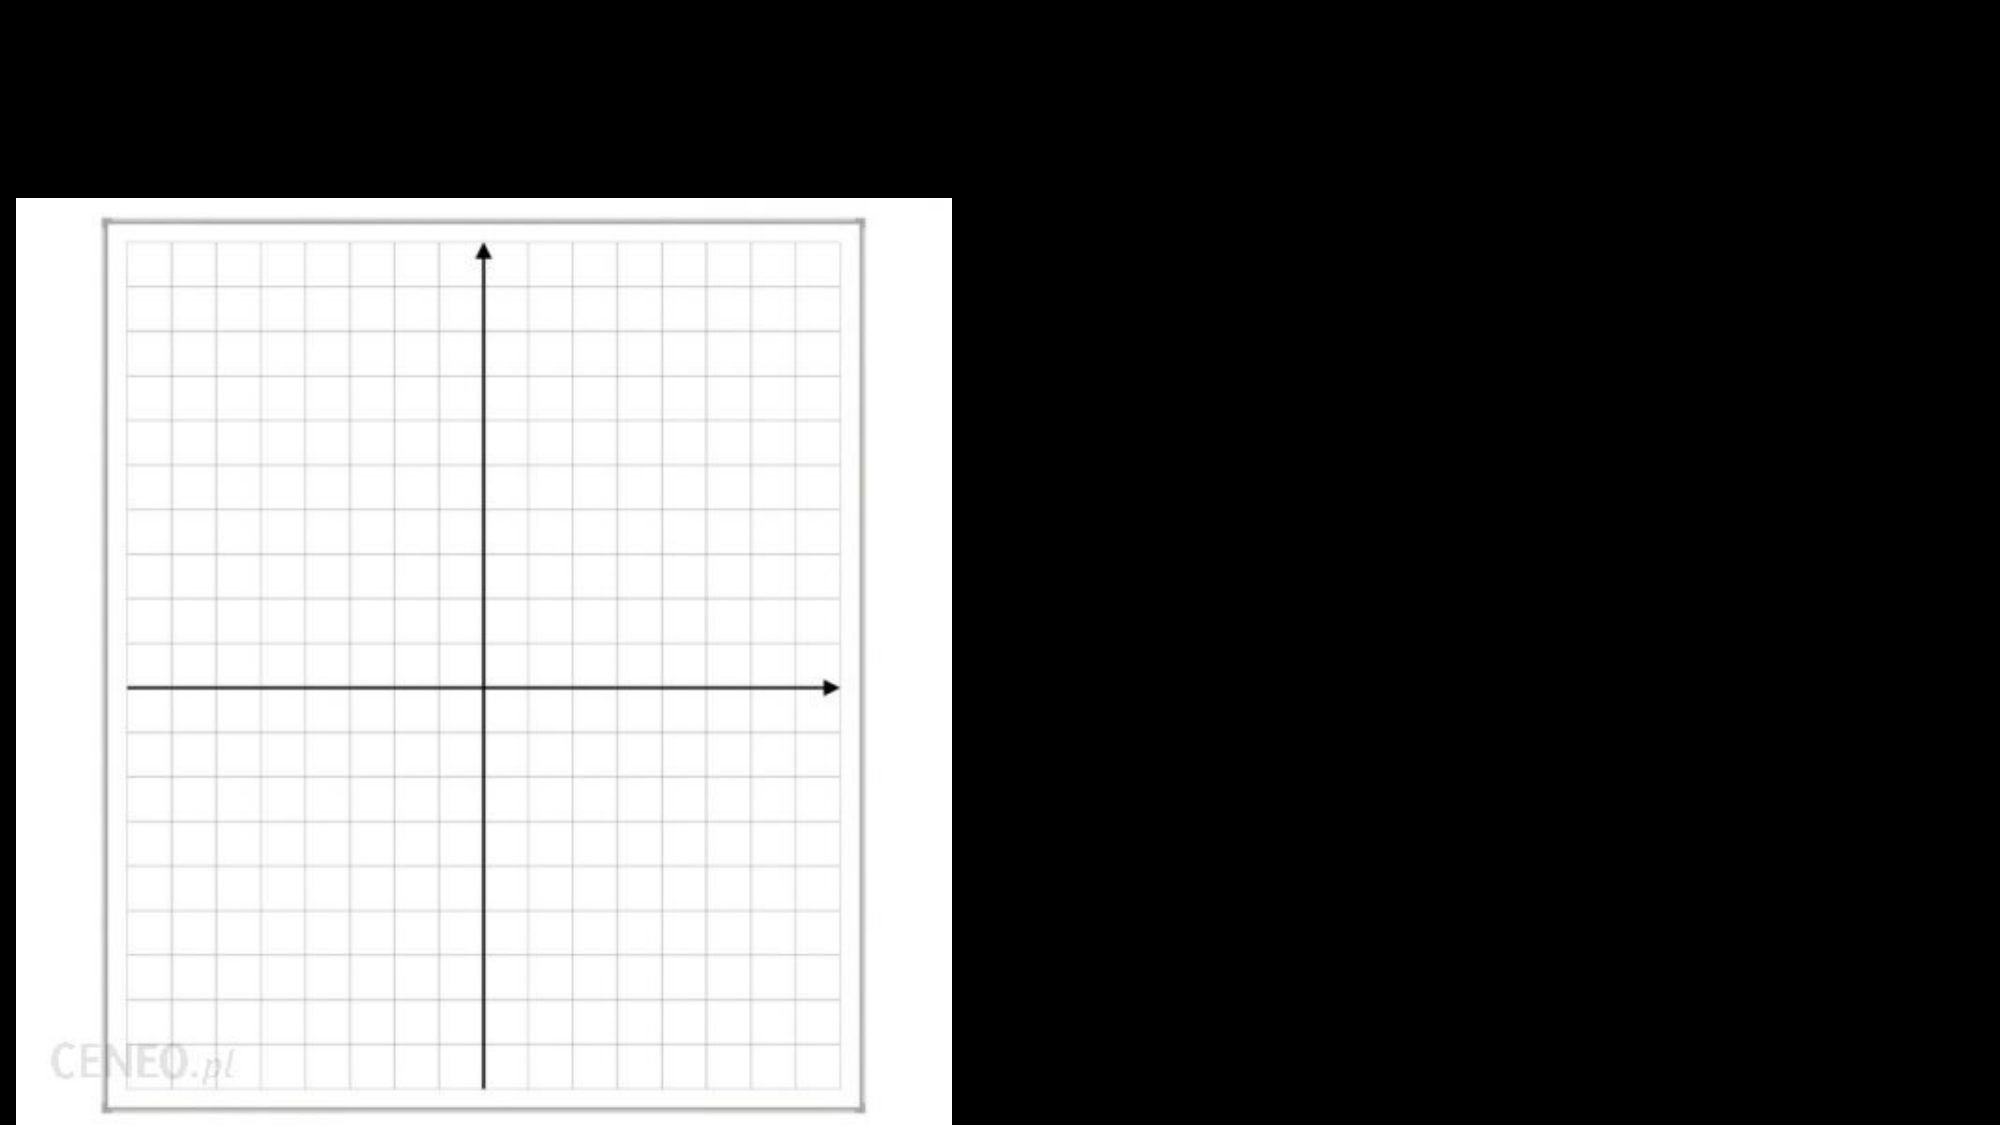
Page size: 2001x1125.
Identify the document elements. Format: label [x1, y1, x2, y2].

picture [15, 198, 952, 1125]
